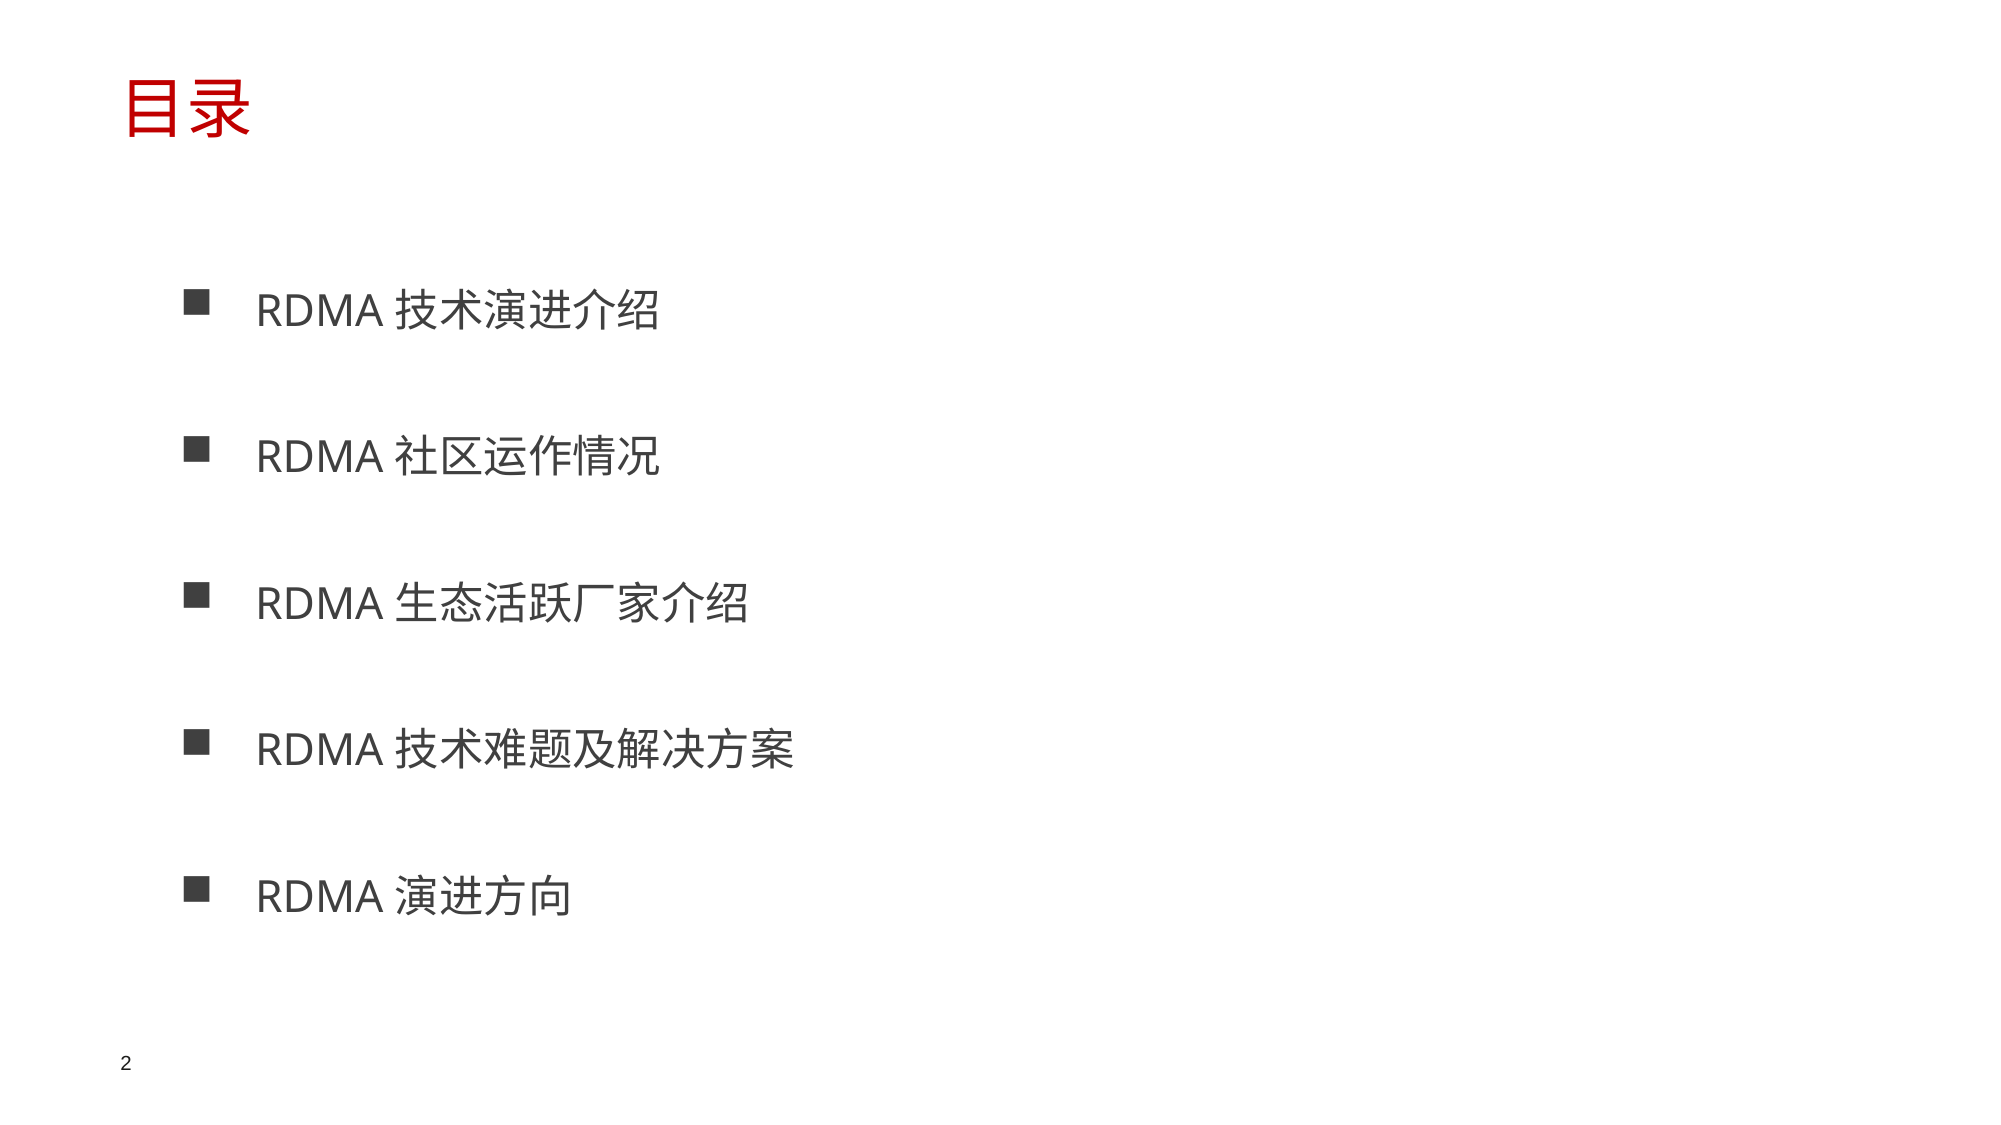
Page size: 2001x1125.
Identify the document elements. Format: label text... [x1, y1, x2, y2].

subtitle 目录 [119, 74, 1882, 238]
text_box RDMA技术演进介绍 RDMA社区运作情况 RDMA生态活跃厂家介绍 RDMA技术难题及解决方案 RDMA演进方向 [165, 247, 1836, 988]
